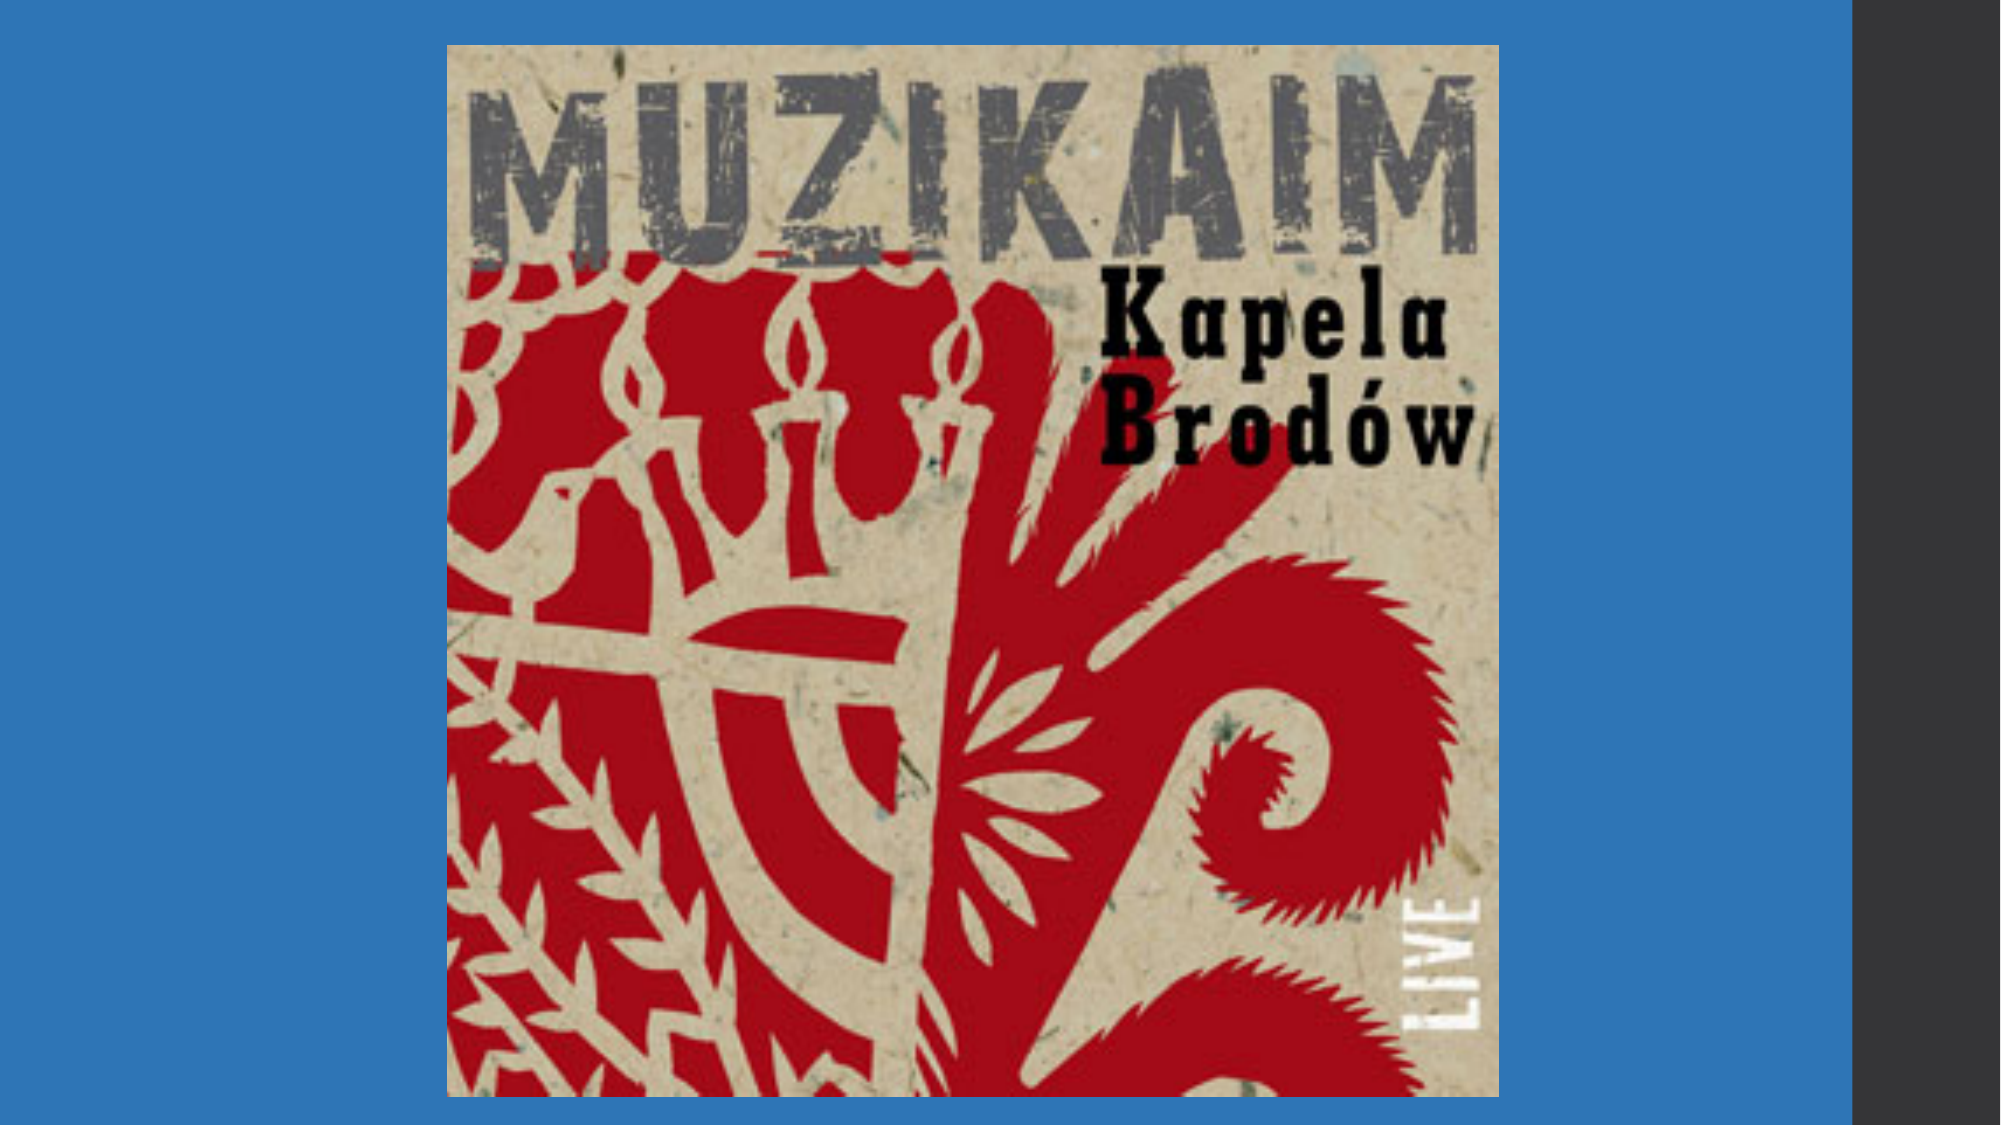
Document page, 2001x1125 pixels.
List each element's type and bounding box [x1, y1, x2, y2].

picture [447, 45, 1499, 1097]
